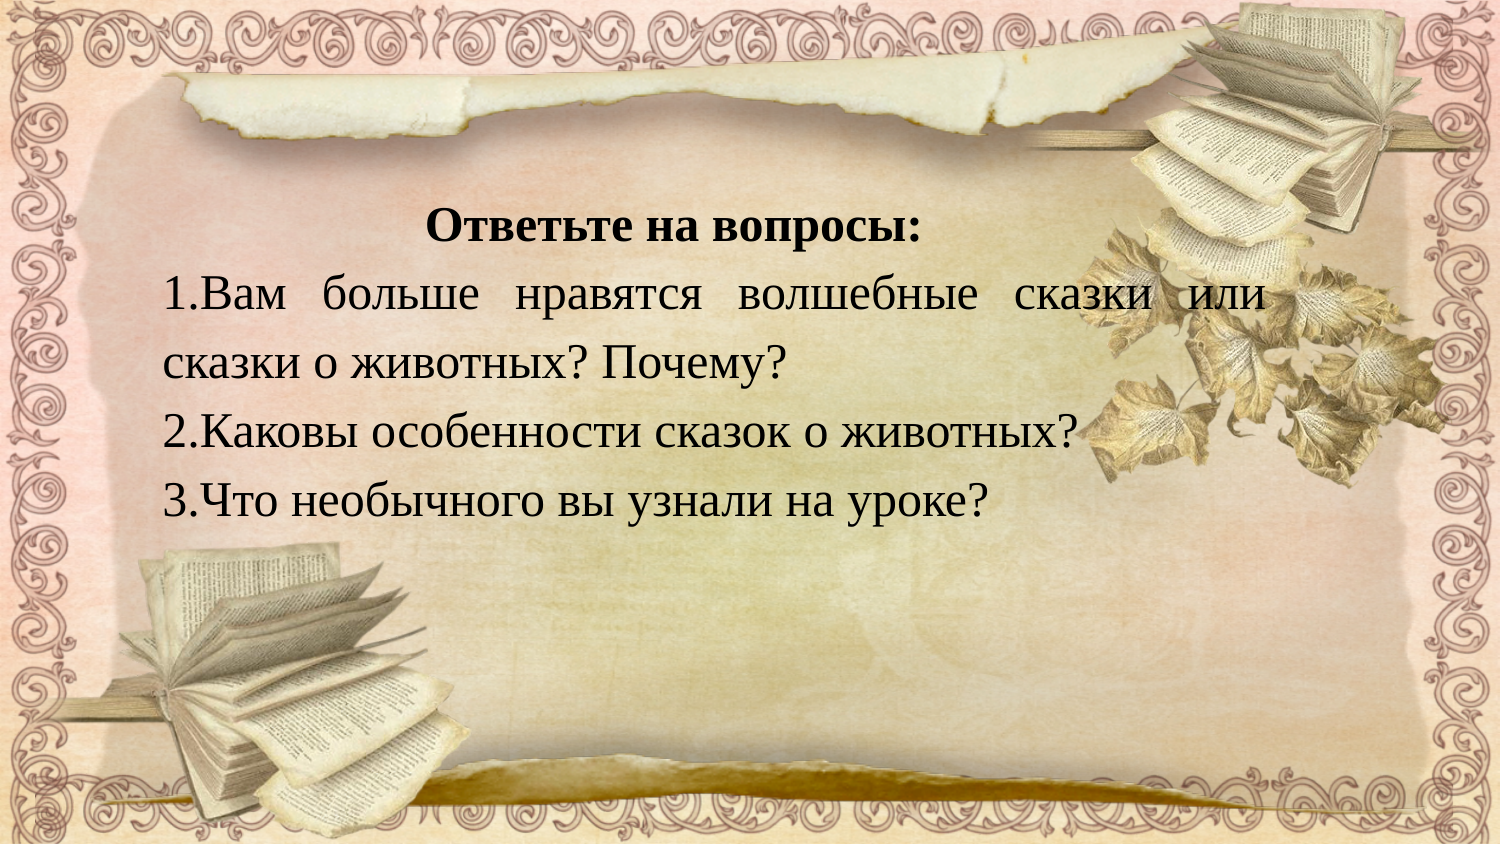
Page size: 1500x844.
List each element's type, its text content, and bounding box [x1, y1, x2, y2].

text_box Ответьте на вопросы: 1.Вам больше нравятся волшебные сказки или сказки о животных? Почему? 2.Каковы особенности сказок о животных? 3.Что необычного вы узнали на уроке? [147, 114, 1282, 535]
picture [23, 0, 1421, 844]
